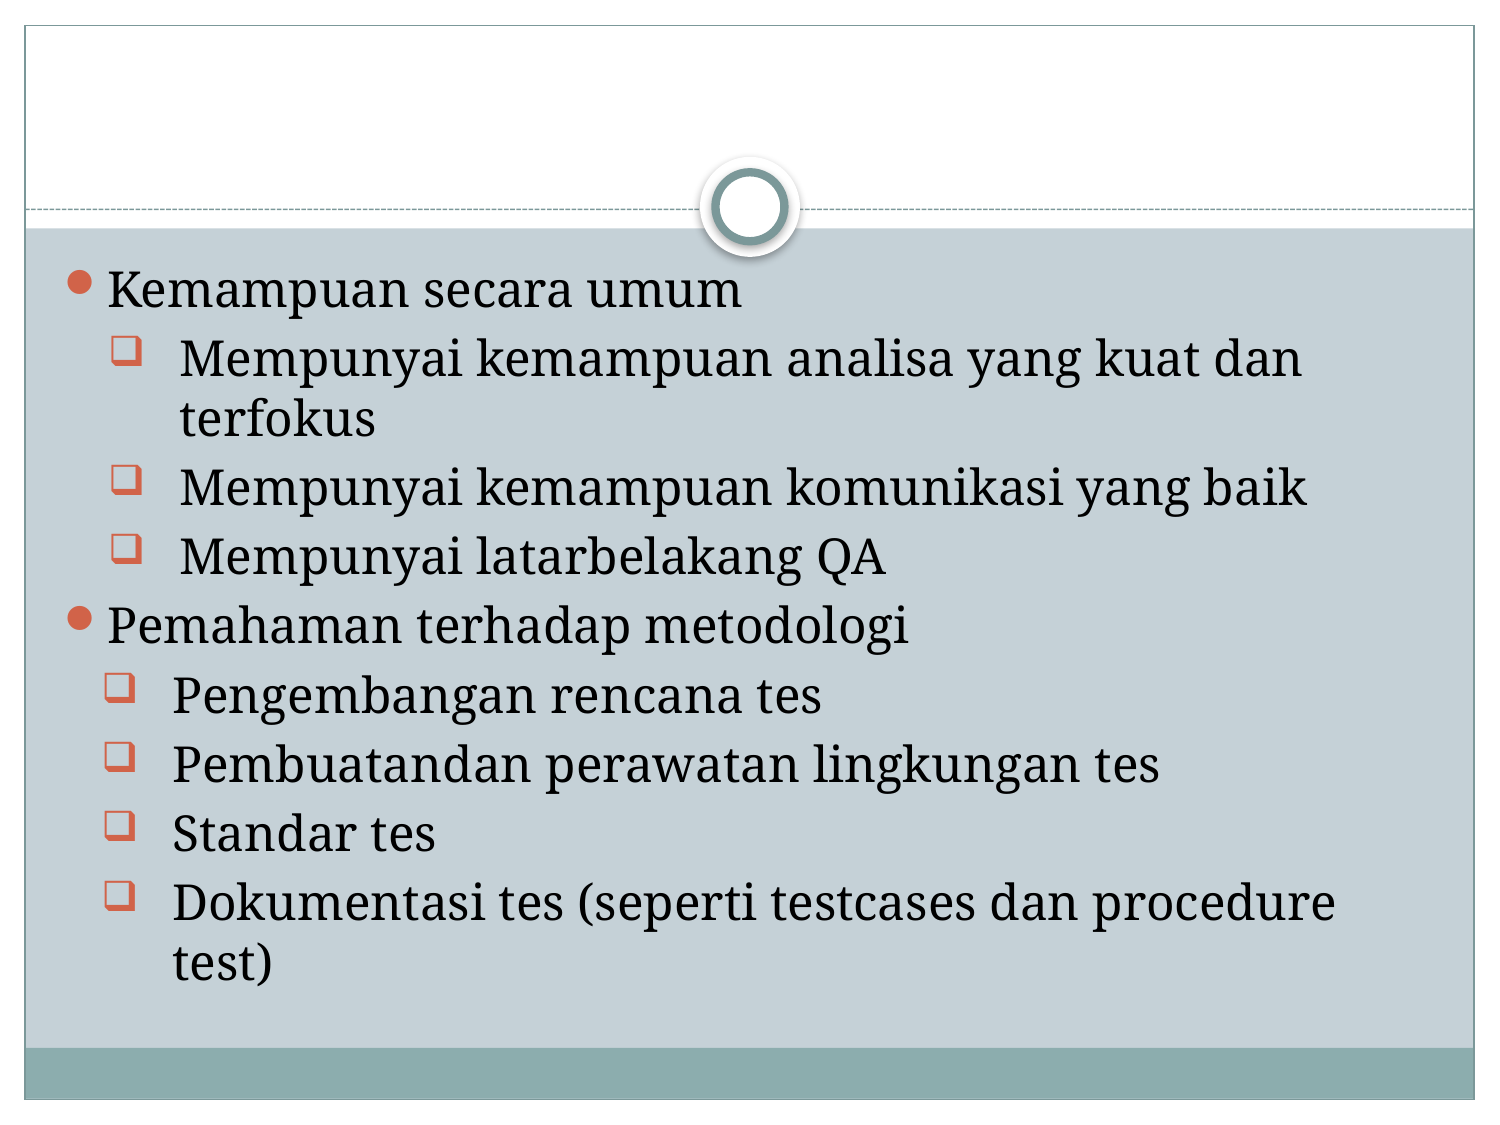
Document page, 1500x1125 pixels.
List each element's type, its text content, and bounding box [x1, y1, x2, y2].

list Kemampuan secara umum Mempunyai kemampuan analisa yang kuat dan terfokus Mempunyai kemampuan komunikasi yang baik Mempunyai latarbelakang QA Pemahaman terhadap metodologi Pengembangan rencana tes Pembuatandan perawatan lingkungan tes Standar tes Dokumentasi tes (seperti testcases dan procedure test) [49, 250, 1445, 1001]
